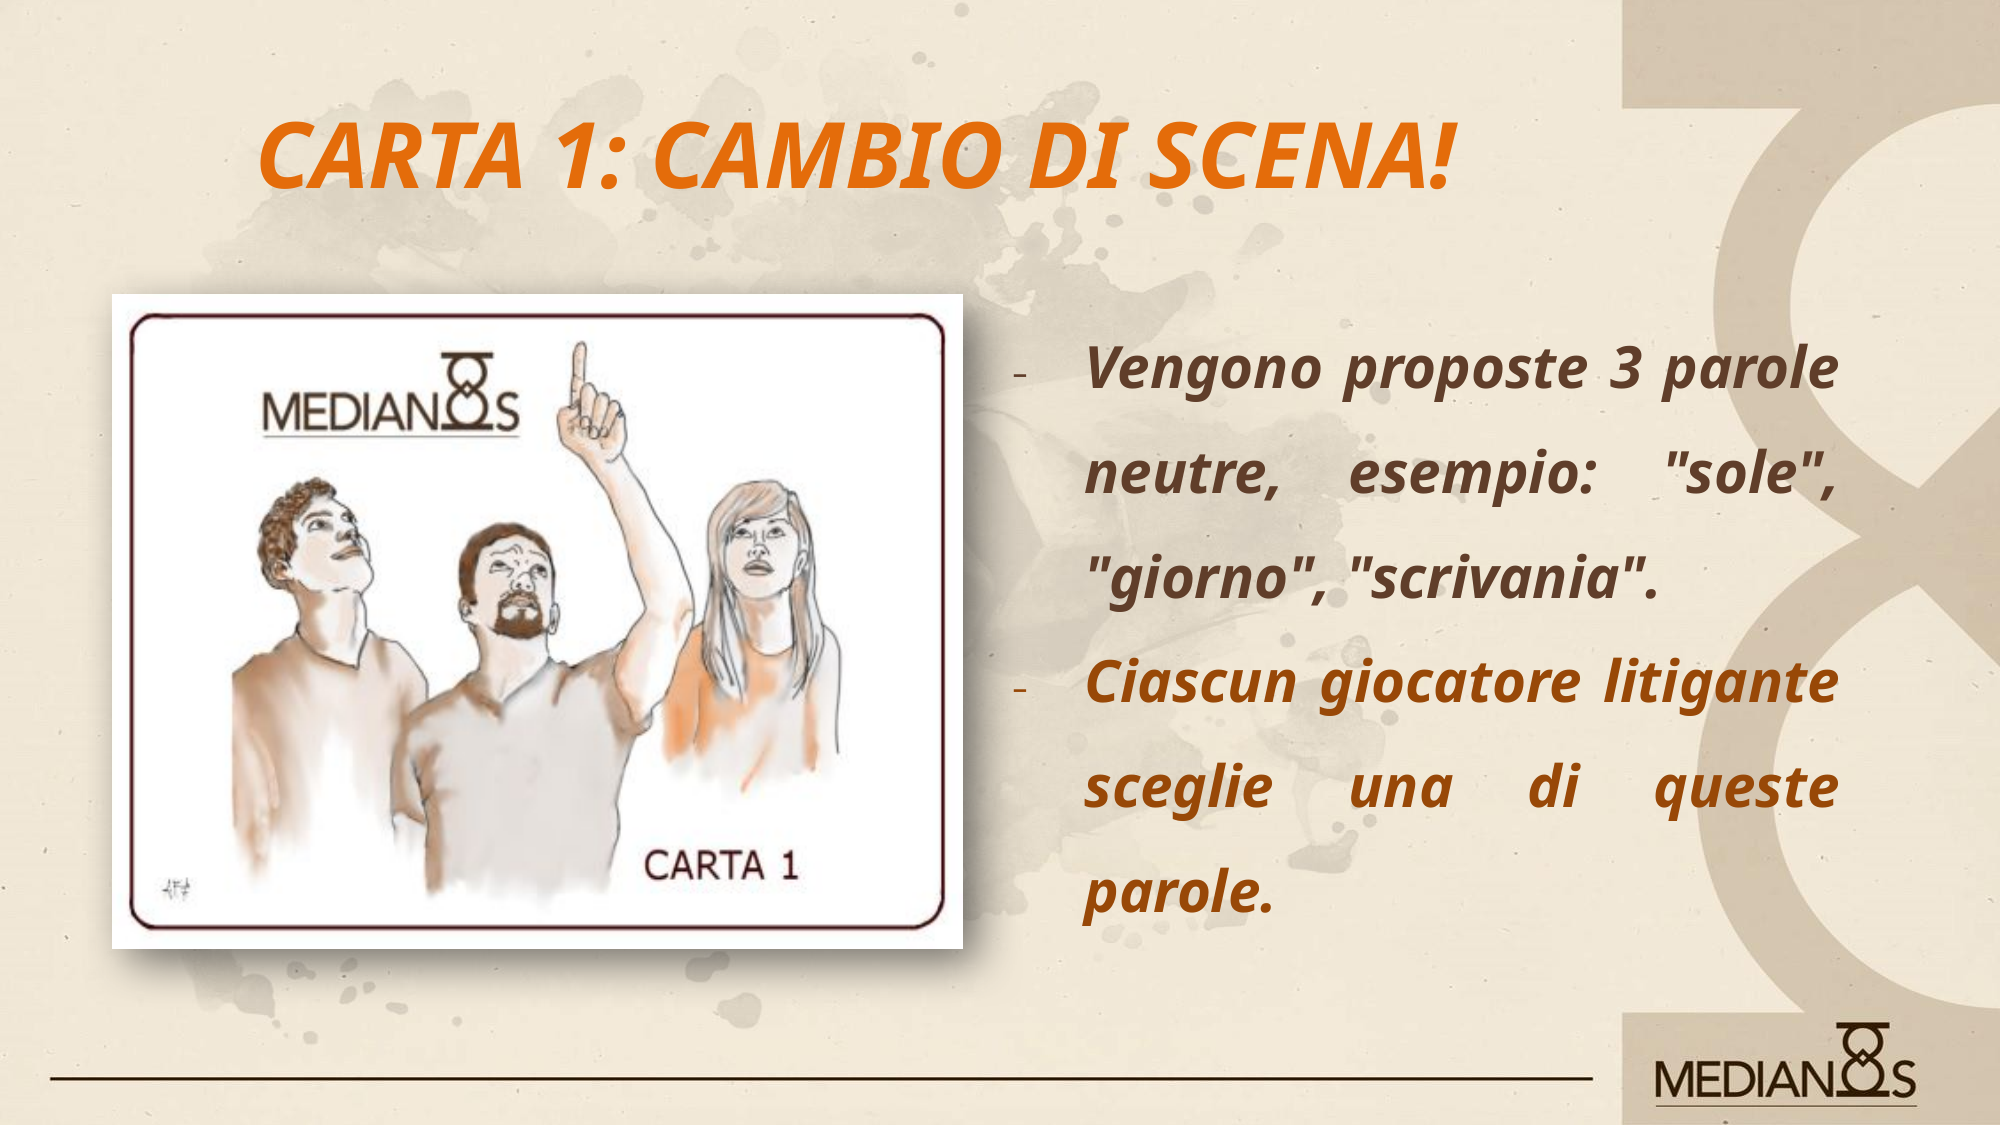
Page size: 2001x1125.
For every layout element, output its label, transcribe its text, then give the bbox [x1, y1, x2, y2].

text_box CARTA 1: CAMBIO DI SCENA! [212, 89, 1500, 260]
text_box Vengono proposte 3 parole neutre, esempio: "sole", "giorno", "scrivania". Ciascun giocatore litigante sceglie una di queste parole. [994, 287, 1855, 1047]
picture [0, 0, 2000, 1125]
